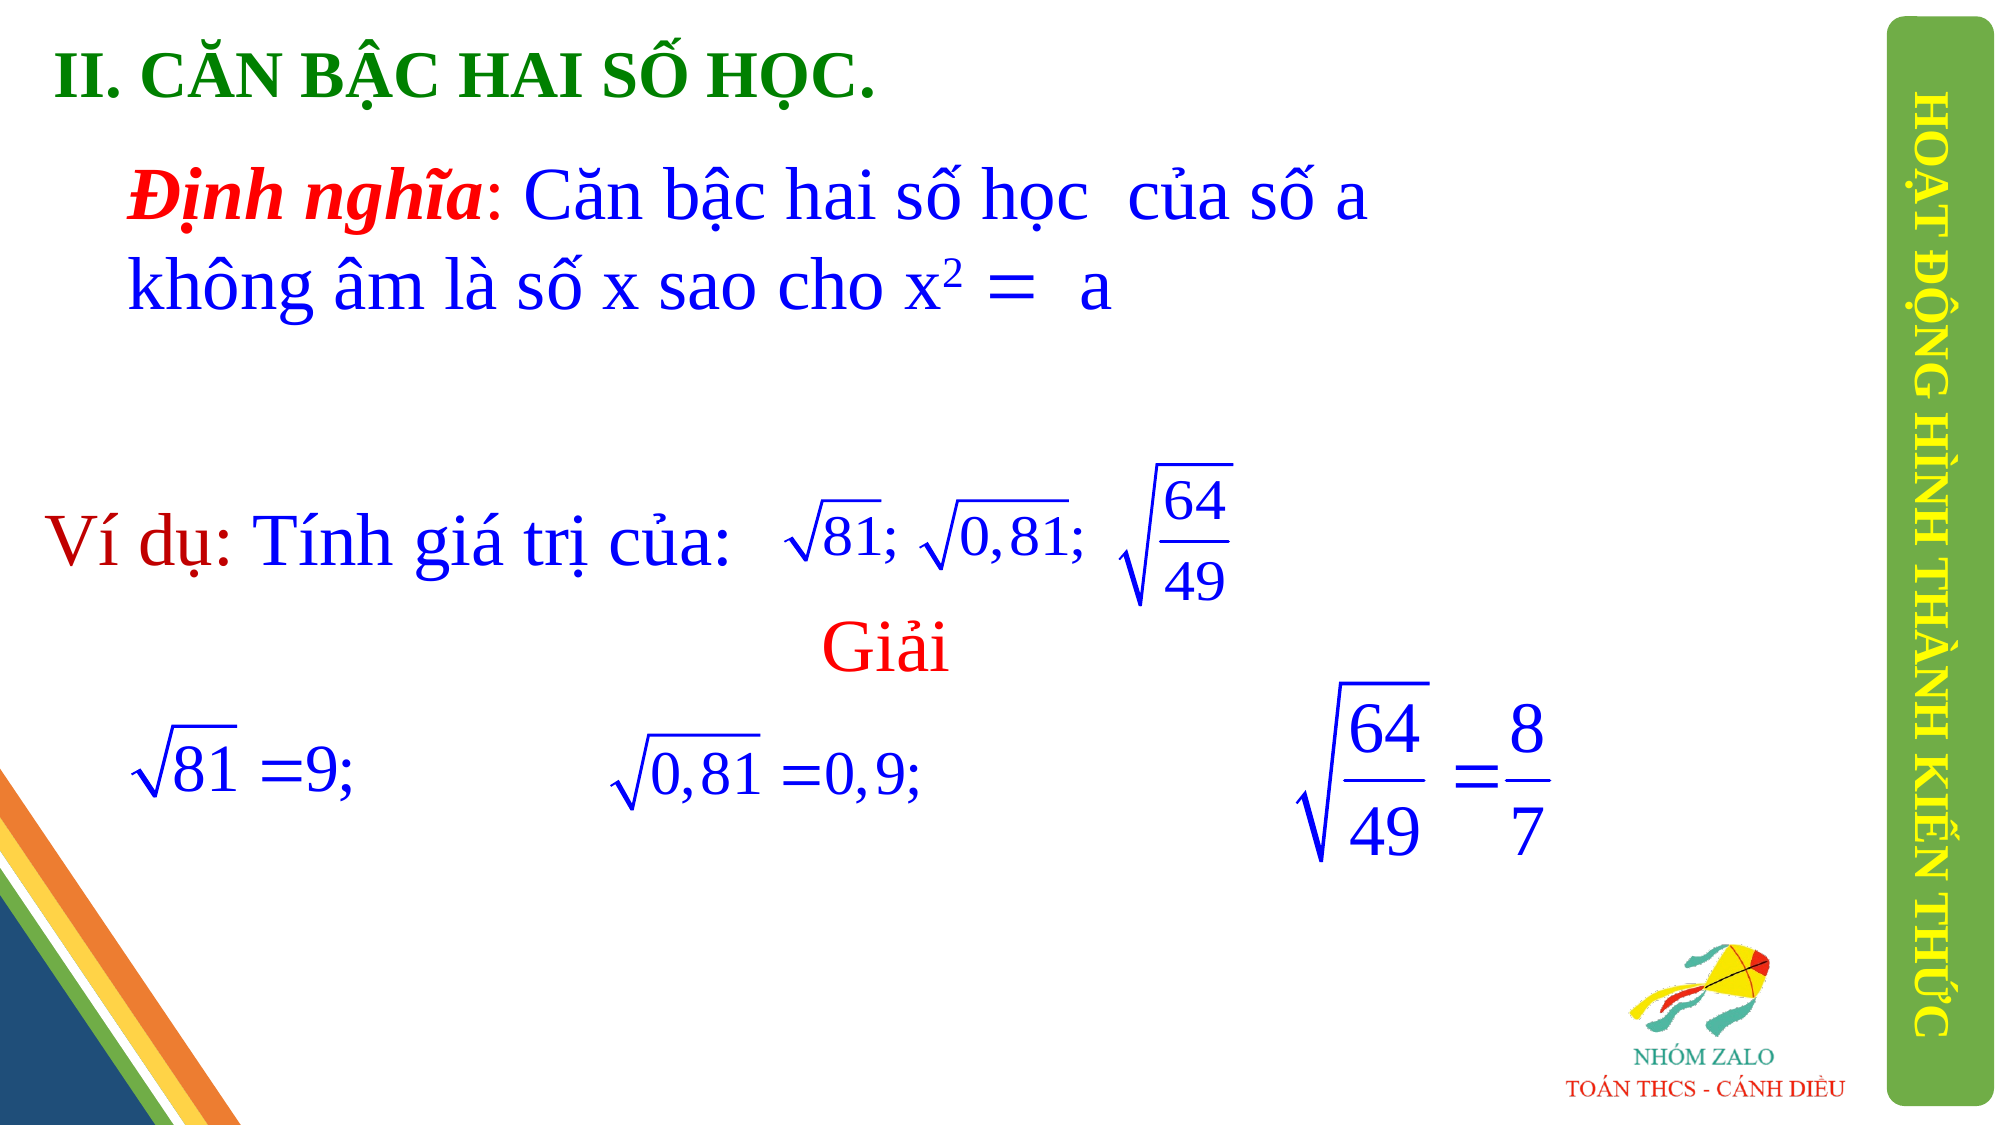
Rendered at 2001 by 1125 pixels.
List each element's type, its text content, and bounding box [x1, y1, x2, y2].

text_box Ví dụ: Tính giá trị của: [0, 483, 773, 589]
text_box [773, 450, 1245, 619]
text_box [1269, 665, 1566, 878]
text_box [1375, 527, 2000, 636]
text_box Giải [806, 619, 1039, 694]
text_box Định nghĩa: Căn bậc hai số học của số a không âm là số x sao cho x2  a [113, 137, 1456, 333]
text_box II. CĂN BẬC HAI SỐ HỌC. [38, 30, 945, 123]
picture [1543, 892, 1887, 1125]
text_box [119, 712, 379, 820]
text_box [0, 790, 342, 1125]
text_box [599, 722, 953, 821]
